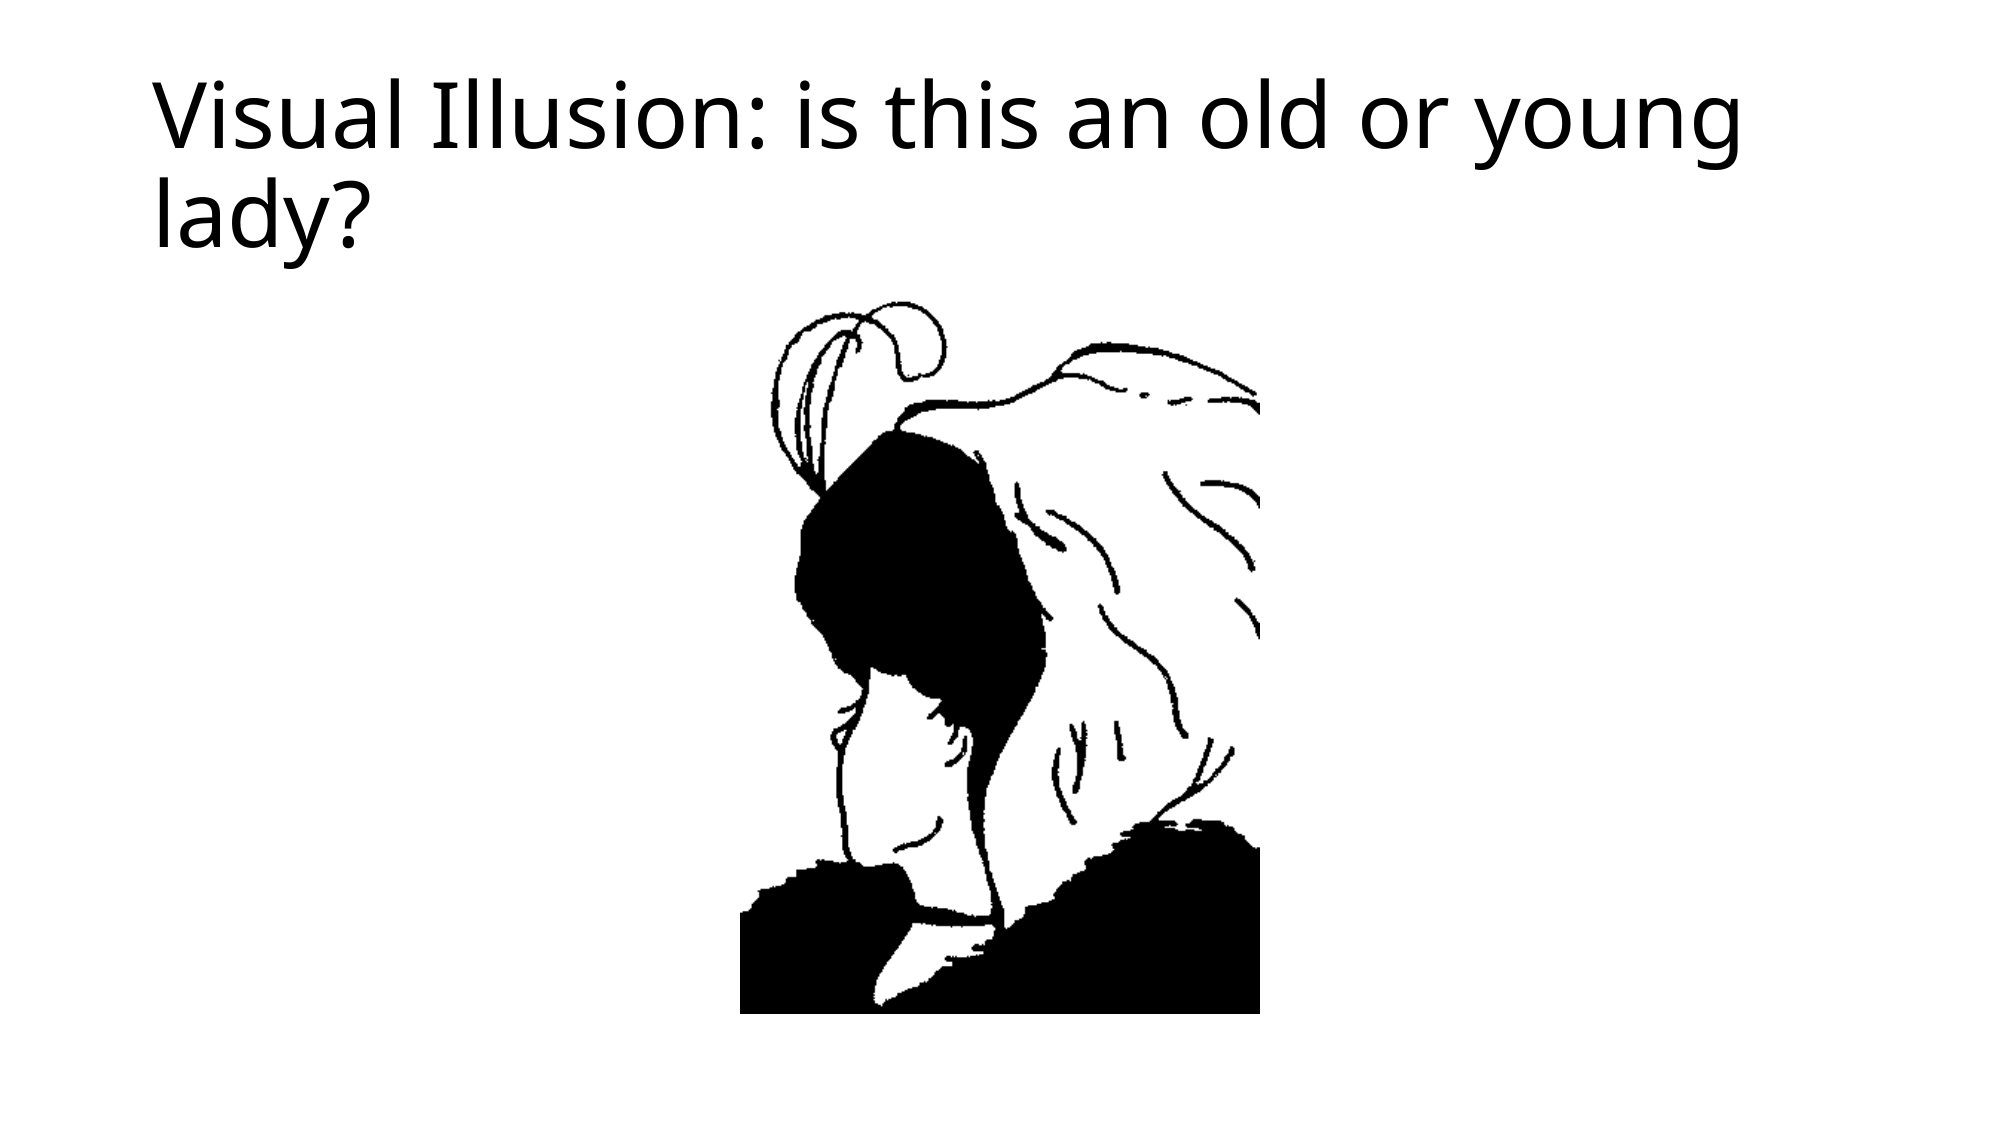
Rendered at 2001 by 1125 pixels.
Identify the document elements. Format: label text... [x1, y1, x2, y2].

title Visual Illusion: is this an old or young lady? [137, 59, 1863, 278]
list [740, 299, 1260, 1014]
